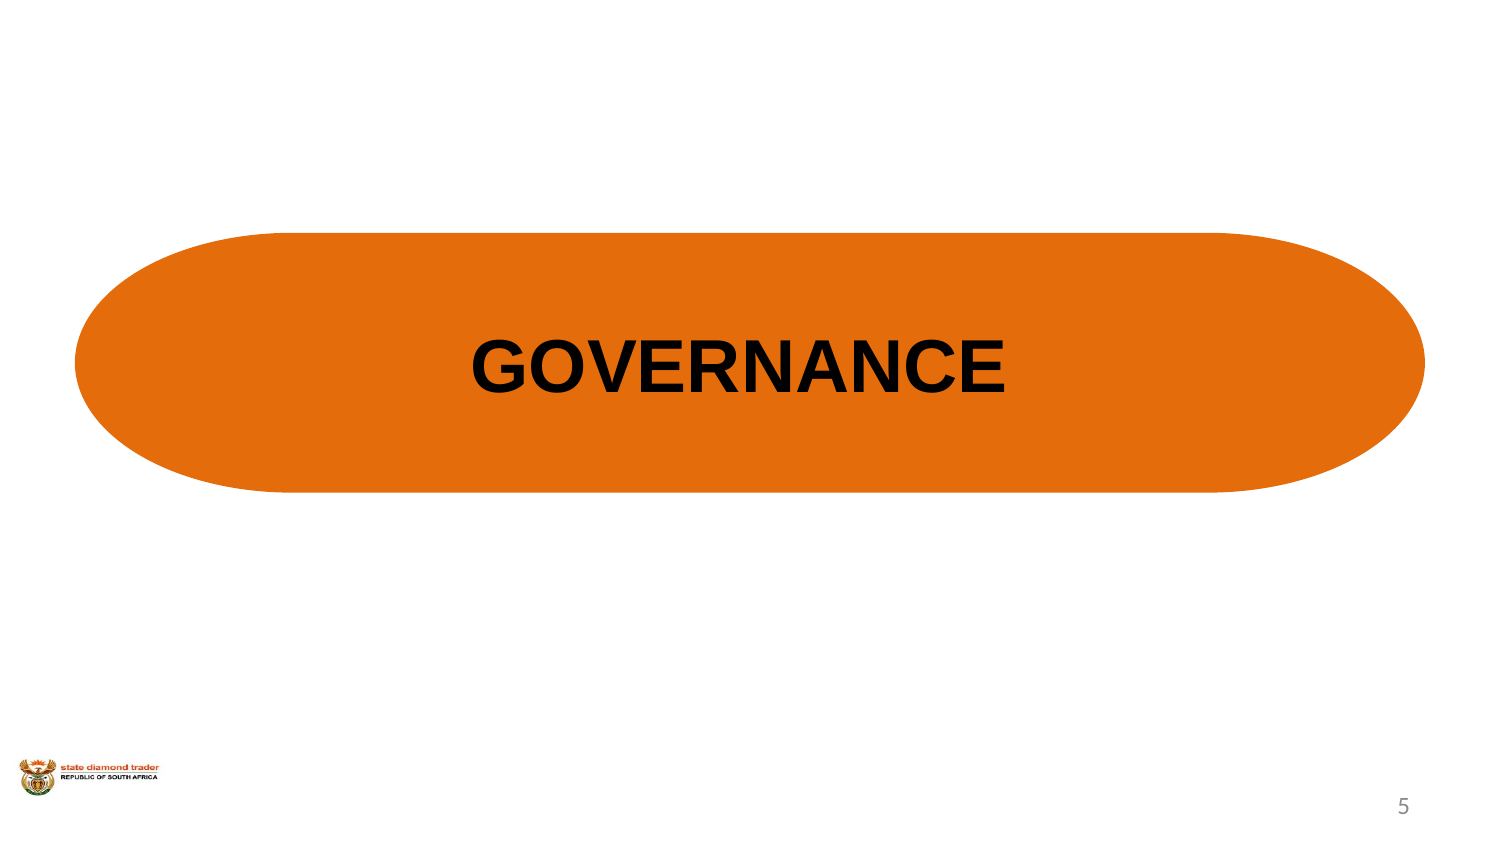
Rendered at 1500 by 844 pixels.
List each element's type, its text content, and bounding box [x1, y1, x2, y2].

title [1348, 260, 1425, 340]
title [75, 260, 152, 340]
slide_number 5 [1074, 782, 1425, 827]
text_box GOVERNANCE [72, 230, 1428, 495]
picture [0, 710, 178, 844]
